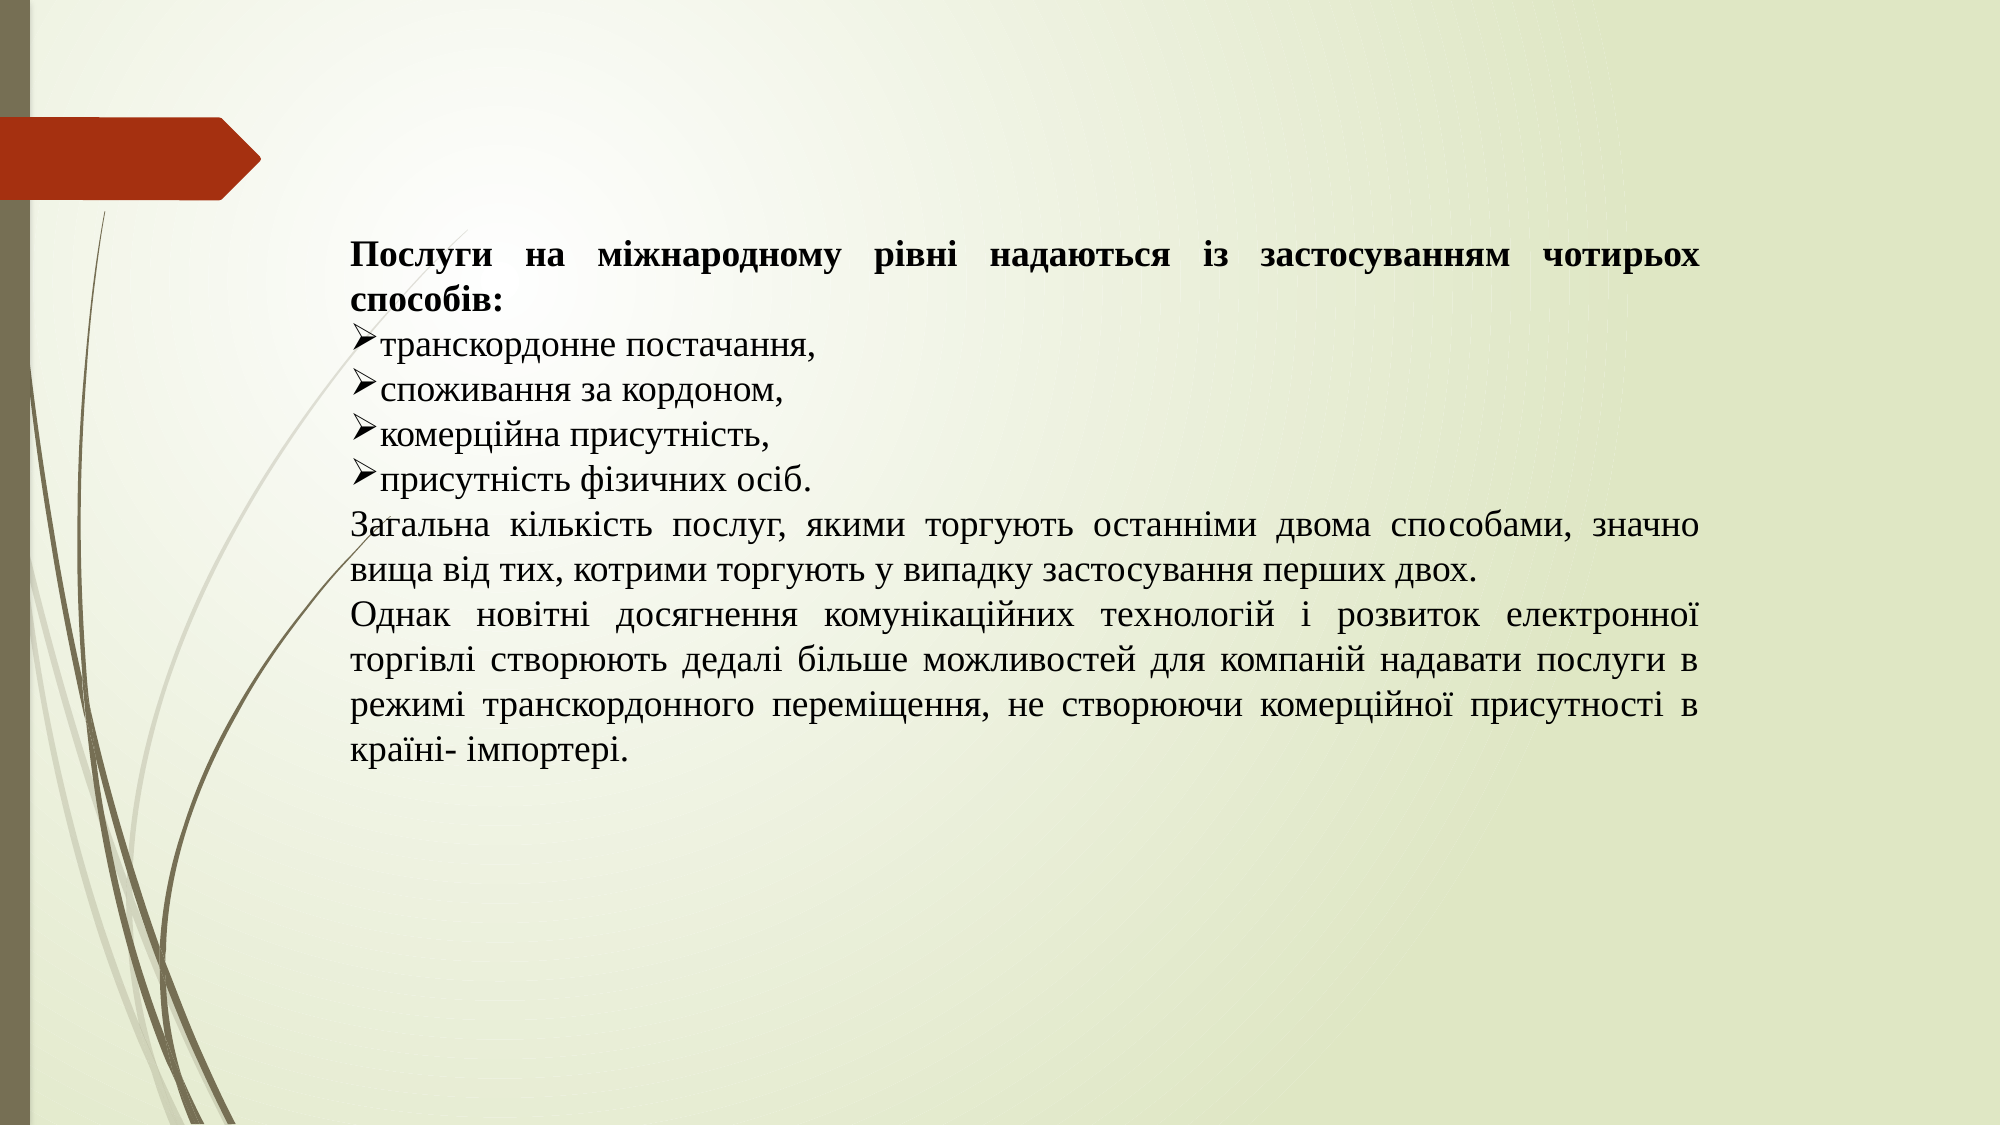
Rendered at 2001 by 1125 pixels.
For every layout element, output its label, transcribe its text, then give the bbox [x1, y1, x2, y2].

text_box Послуги на міжнародному рівні надаються із застосуванням чоти­рьох способів: транскордонне постачання, споживання за кордоном, комерційна присутність, присутність фізичних осіб. Загальна кількість послуг, якими торгують останніми двома спо­собами, значно вища від тих, котрими торгують у випадку застосу­вання перших двох. Однак новітні досягнення комунікаційних тех­нологій і розвиток електронної торгівлі створюють дедалі більше можливостей для компаній надавати послуги в режимі транскордон­ного переміщення, не створюючи комерційної присутності в країні- імпортері. [335, 221, 1715, 777]
